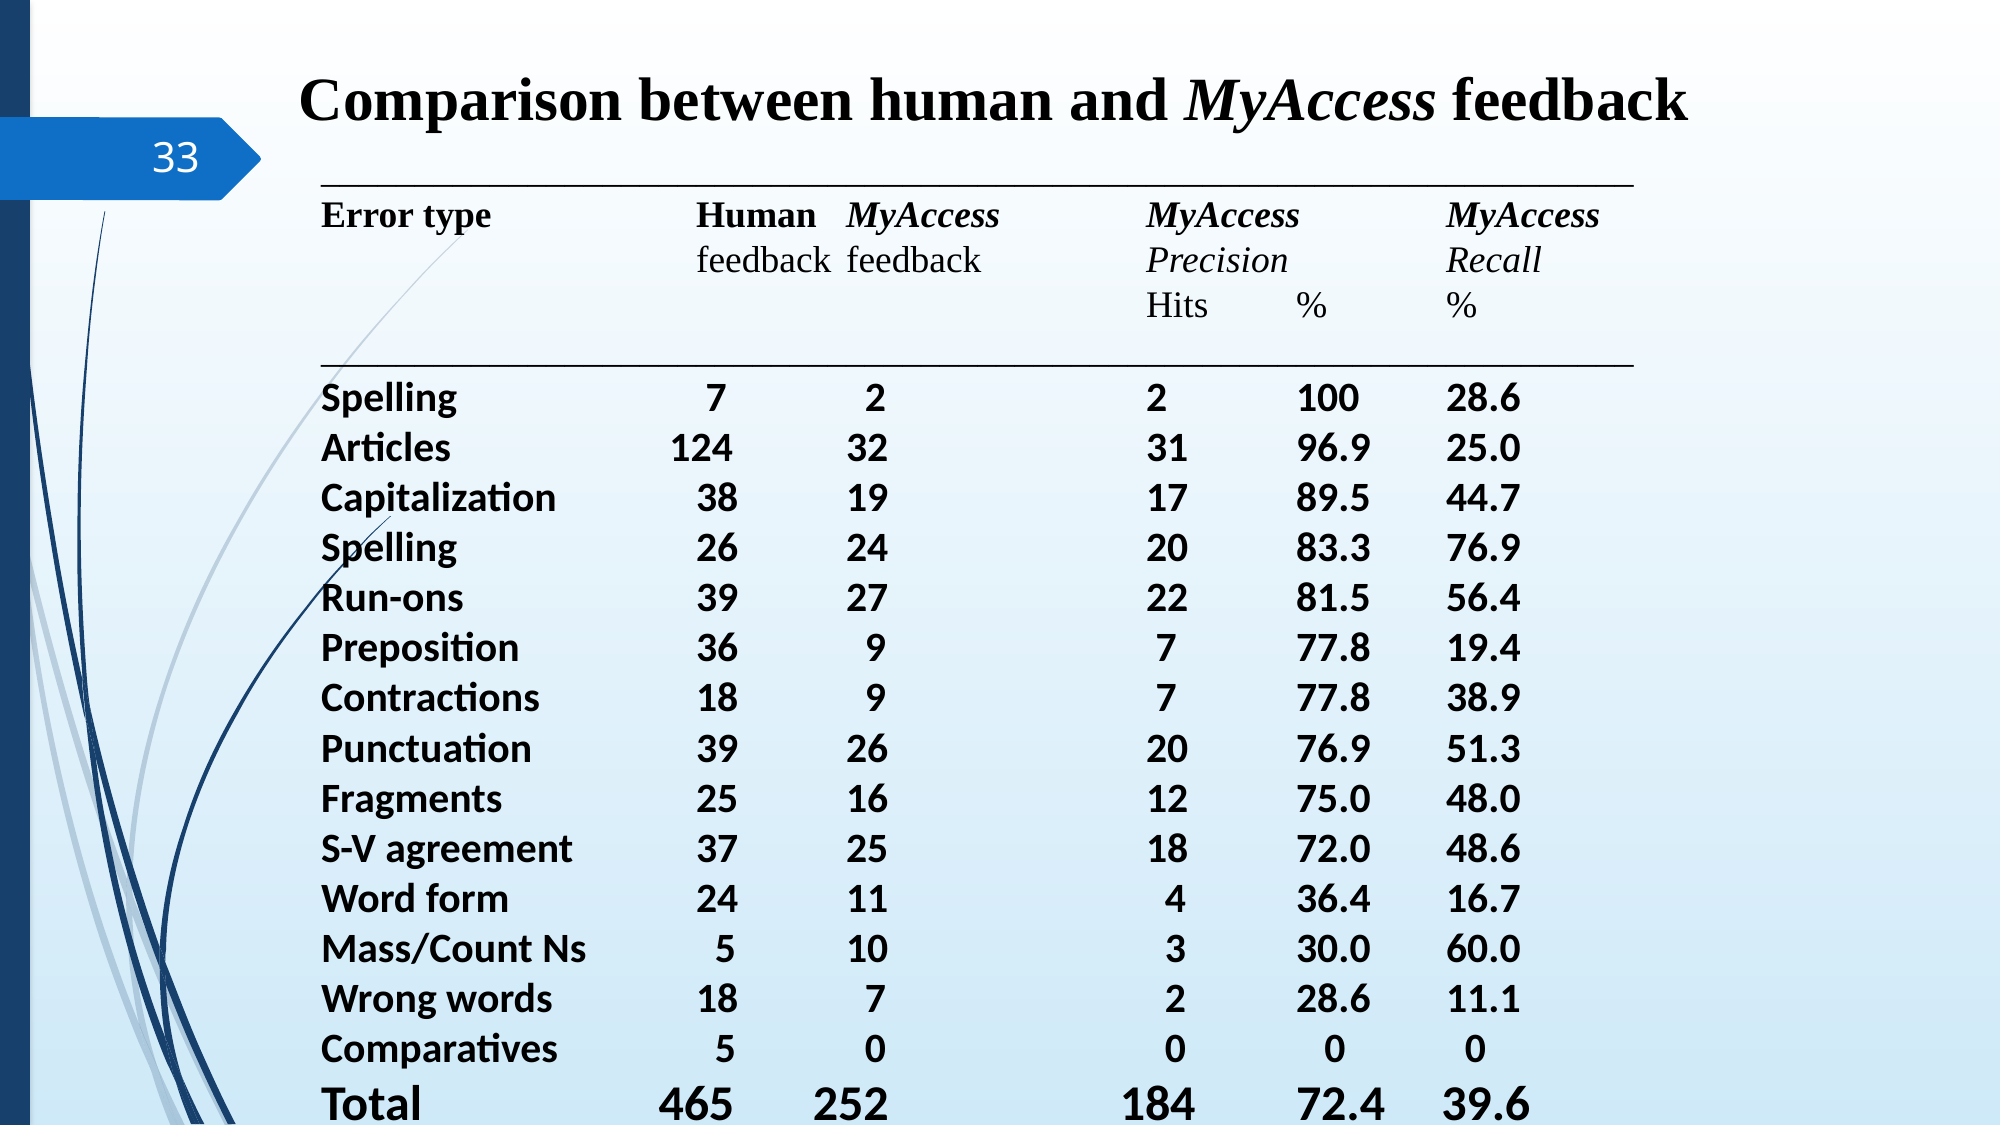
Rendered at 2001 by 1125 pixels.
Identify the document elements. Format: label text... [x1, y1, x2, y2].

title Comparison between human and MyAccess feedback [283, 51, 1865, 190]
list ______________________________________________________________________ Error type Human MyAccess MyAccess MyAccess feedback feedback Precision Recall Hits % % ______________________________________________________________________ Spelling 7 2 2 100 28.6 Articles 124 32 31 96.9 25.0 Capitalization 38 19 17 89.5 44.7 Spelling 26 24 20 83.3 76.9 Run-ons 39 27 22 81.5 56.4 Preposition 36 9 7 77.8 19.4 Contractions 18 9 7 77.8 38.9 Punctuation 39 26 20 76.9 51.3 Fragments 25 16 12 75.0 48.0 S-V agreement 37 25 18 72.0 48.6 Word form 24 11 4 36.4 16.7 Mass/Count Ns 5 10 3 30.0 60.0 Wrong words 18 7 2 28.6 11.1 Comparatives 5 0 0 0 0 Total 465 252 184 72.4 39.6 _________________________________________________________________________ [231, 92, 1741, 1125]
slide_number 33 [87, 129, 216, 190]
